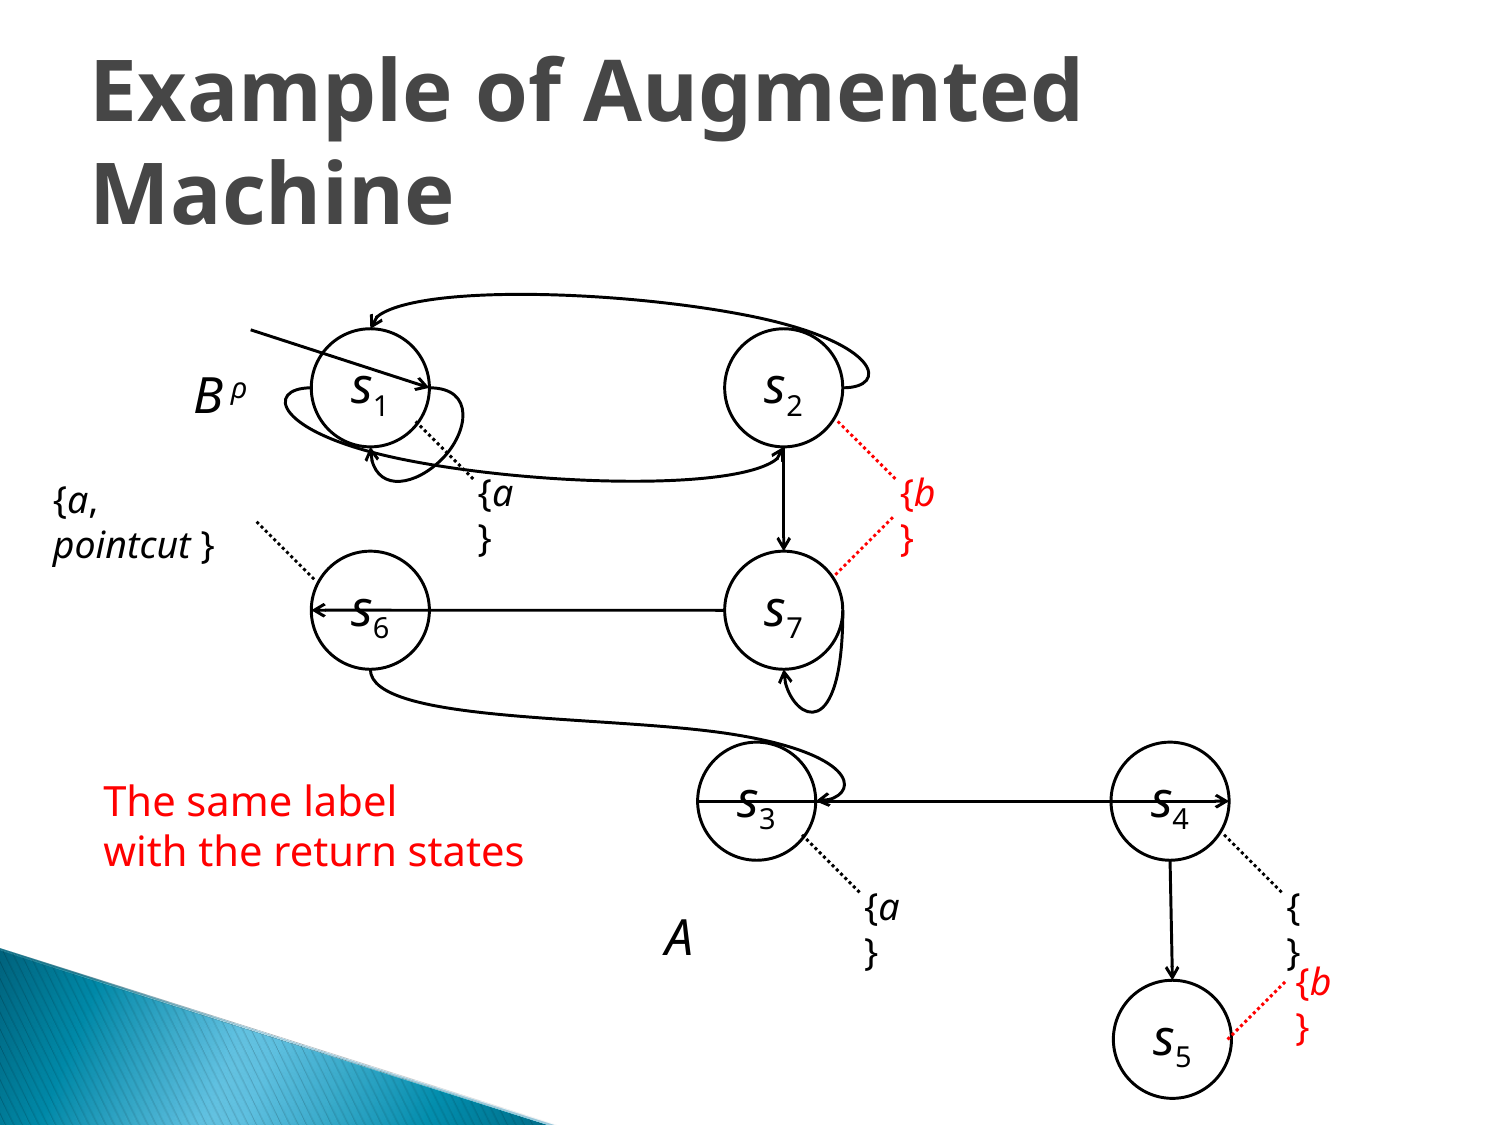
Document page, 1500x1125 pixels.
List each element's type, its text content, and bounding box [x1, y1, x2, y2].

text_box {a, pointcut } [38, 468, 276, 574]
text_box s6 [311, 551, 430, 609]
text_box B ρ [177, 354, 268, 432]
text_box s7 [724, 551, 843, 669]
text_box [311, 387, 784, 448]
text_box {a } [462, 461, 549, 567]
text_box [783, 609, 843, 670]
text_box s1 [324, 328, 369, 365]
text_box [250, 329, 312, 389]
picture [0, 946, 559, 1125]
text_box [526, 512, 660, 959]
text_box s3 [697, 742, 816, 800]
text_box s3 [698, 809, 815, 861]
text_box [370, 328, 843, 389]
text_box s6 [311, 611, 430, 670]
text_box s1 [316, 355, 365, 386]
text_box s2 [790, 395, 843, 447]
text_box s4 [1111, 742, 1230, 800]
text_box {b } [885, 461, 971, 567]
title Example of Augmented Machine [75, 28, 1425, 249]
text_box A [649, 896, 708, 975]
text_box The same label with the return states [88, 767, 521, 883]
text_box s5 [1113, 980, 1232, 1099]
text_box {} [1271, 875, 1326, 981]
text_box {b } [1280, 950, 1367, 1055]
text_box {a } [849, 875, 936, 981]
text_box s4 [1111, 809, 1229, 861]
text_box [1110, 918, 1232, 922]
